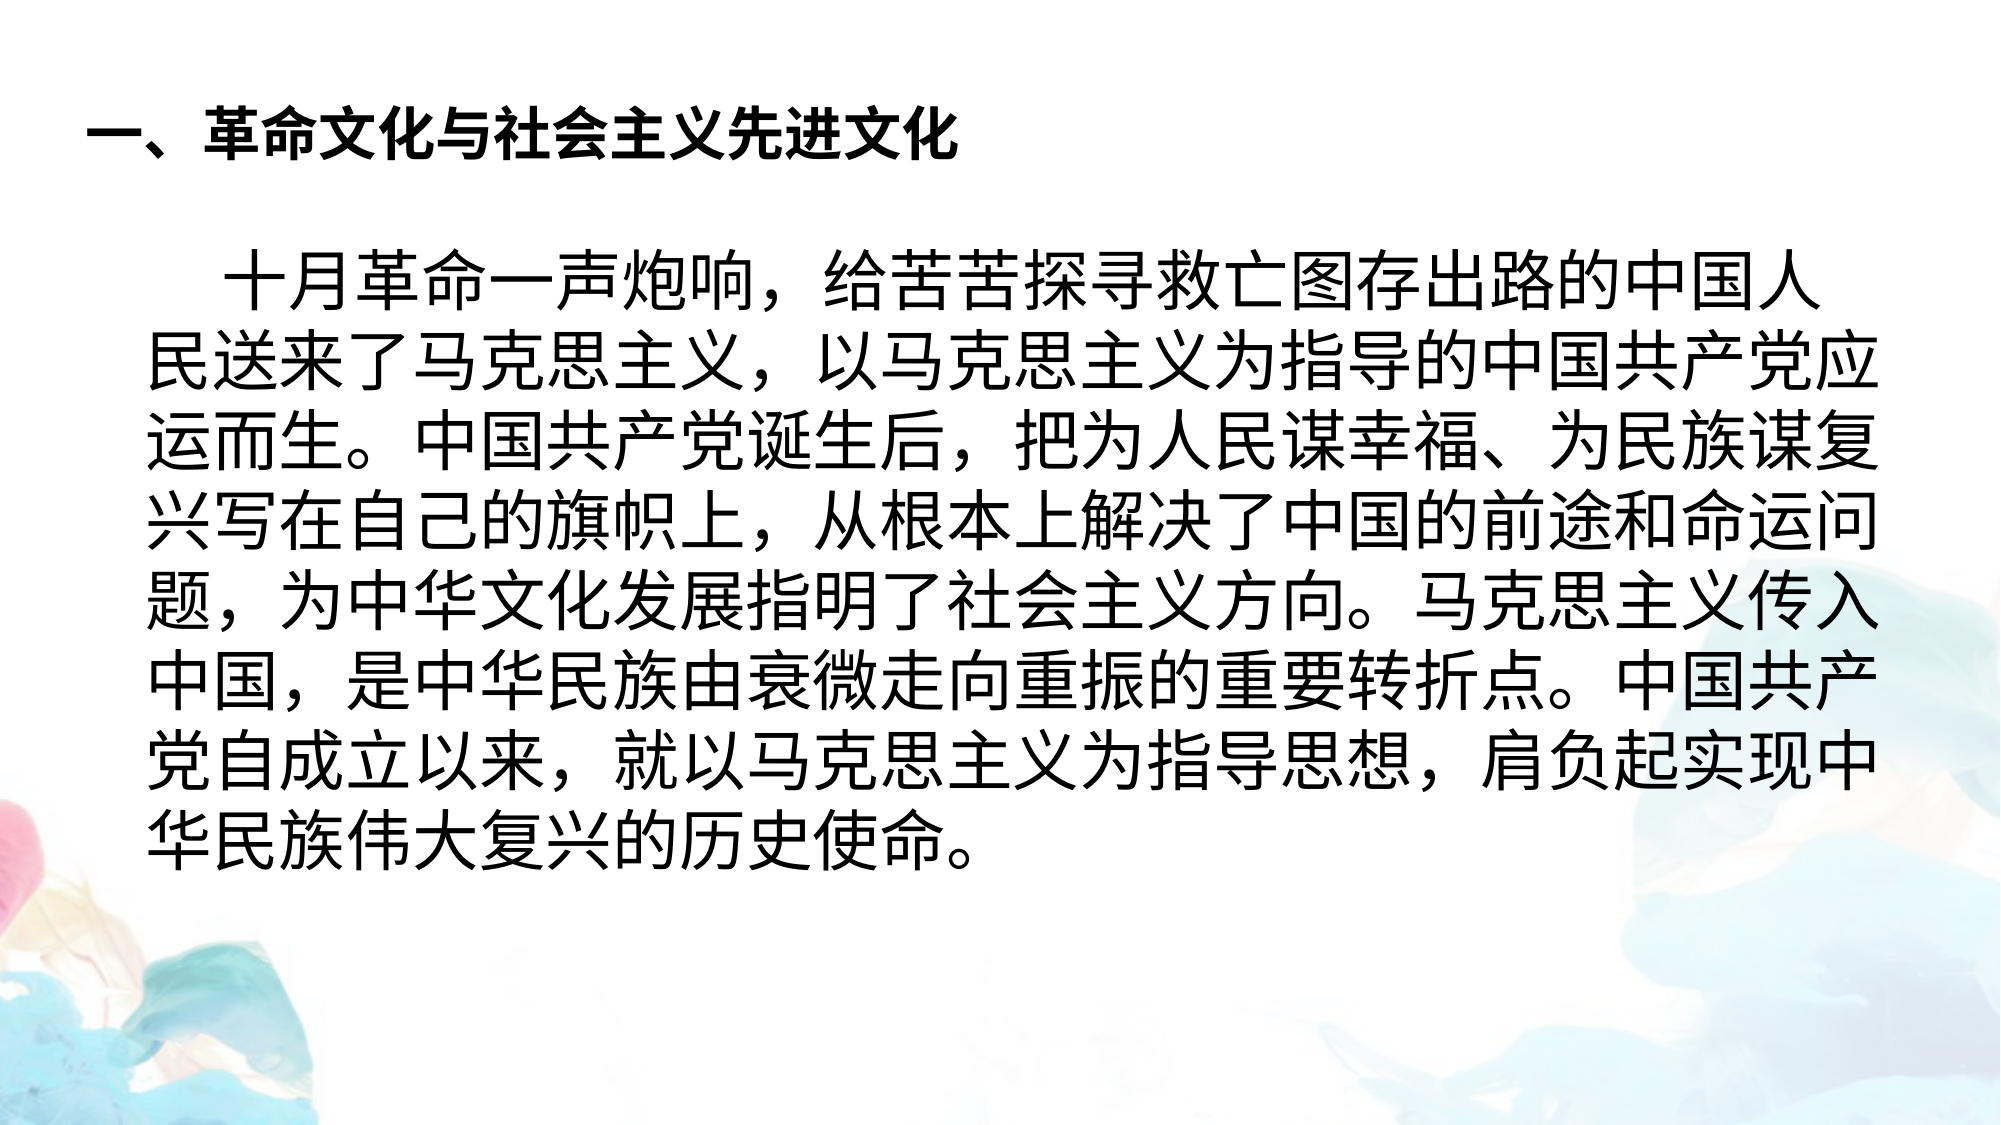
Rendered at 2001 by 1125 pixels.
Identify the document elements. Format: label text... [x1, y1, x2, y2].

text_box 一、革命文化与社会主义先进文化 [71, 89, 1116, 174]
text_box 十月革命一声炮响，给苦苦探寻救亡图存出路的中国人民送来了马克思主义，以马克思主义为指导的中国共产党应运而生。中国共产党诞生后，把为人民谋幸福、为民族谋复兴写在自己的旗帜上，从根本上解决了中国的前途和命运问题，为中华文化发展指明了社会主义方向。马克思主义传入中国，是中华民族由衰微走向重振的重要转折点。中国共产党自成立以来，就以马克思主义为指导思想，肩负起实现中华民族伟大复兴的历史使命。 [130, 231, 1898, 887]
